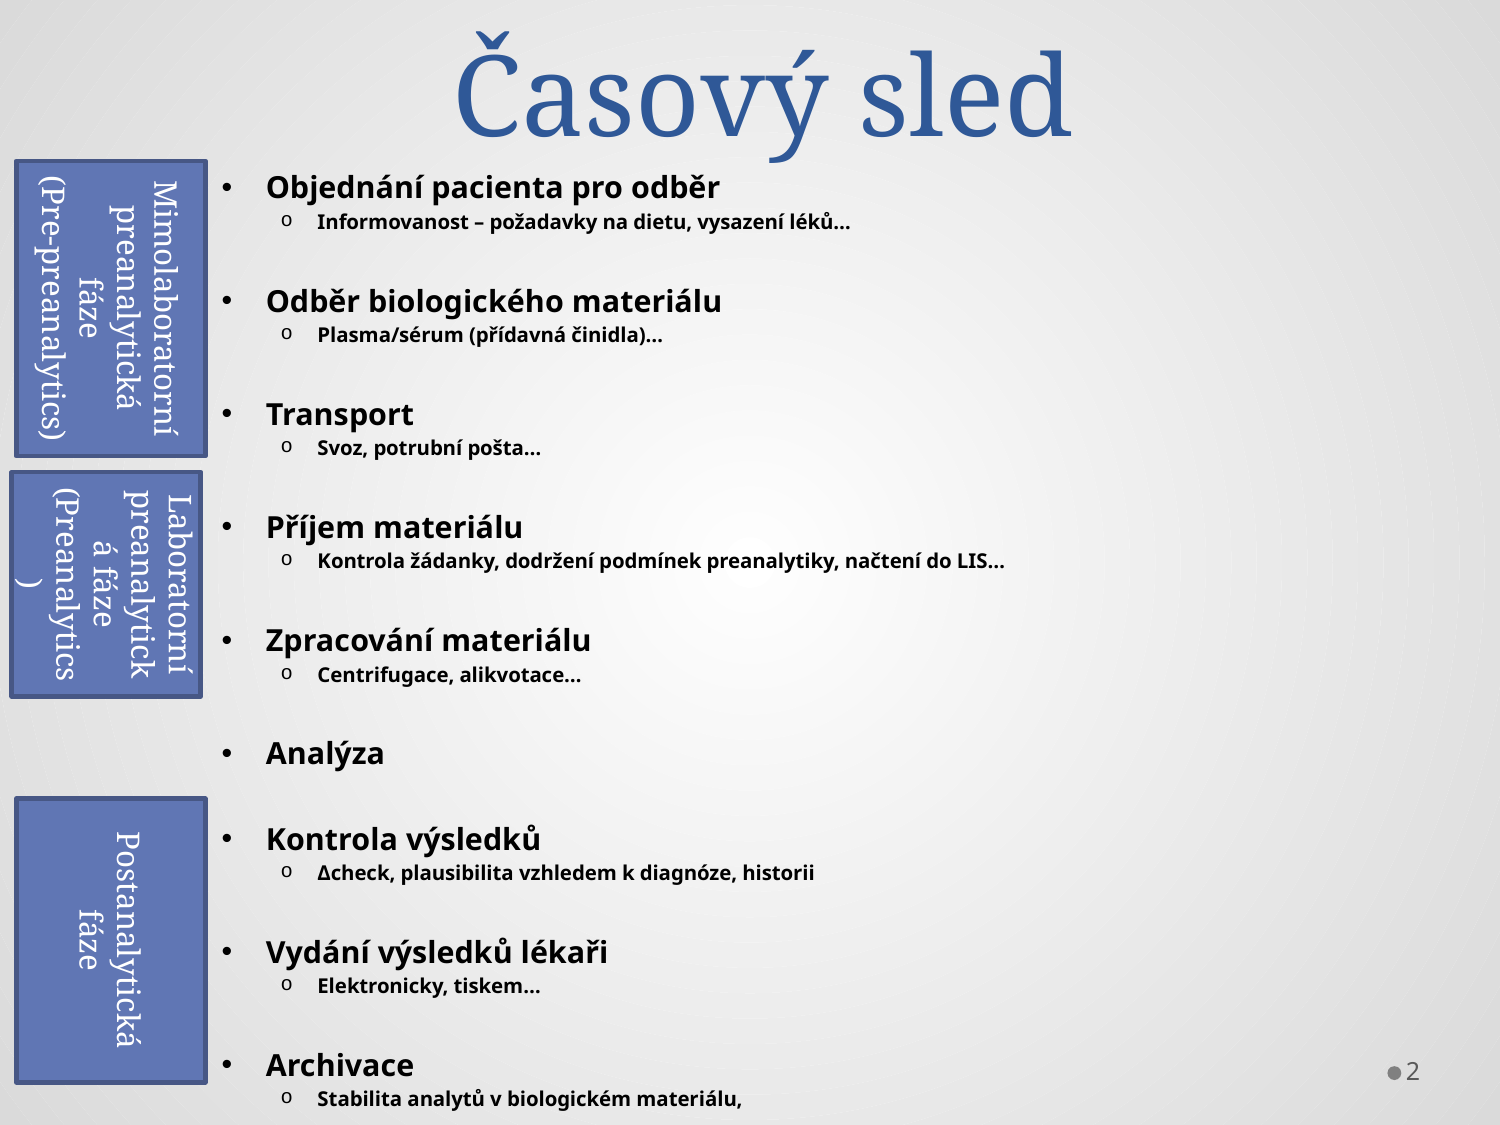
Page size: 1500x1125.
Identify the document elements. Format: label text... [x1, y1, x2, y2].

slide_number 2 [1401, 1042, 1494, 1103]
text_box Laboratorní preanalytická fáze (Preanalytics) [9, 470, 203, 699]
list Objednání pacienta pro odběr Informovanost – požadavky na dietu, vysazení léků… Odběr biologického materiálu Plasma/sérum (přídavná činidla)… Transport Svoz, potrubní pošta… Příjem materiálu Kontrola žádanky, dodržení podmínek preanalytiky, načtení do LIS… Zpracování materiálu Centrifugace, alikvotace… Analýza Kontrola výsledků Δcheck, plausibilita vzhledem k diagnóze, historii Vydání výsledků lékaři Elektronicky, tiskem… Archivace Stabilita analytů v biologickém materiálu, [206, 160, 1312, 1125]
text_box Mimolaboratorní preanalytická fáze (Pre-preanalytics) [14, 159, 208, 458]
text_box Postanalytická fáze [14, 796, 208, 1085]
title Časový sled [88, 0, 1439, 167]
